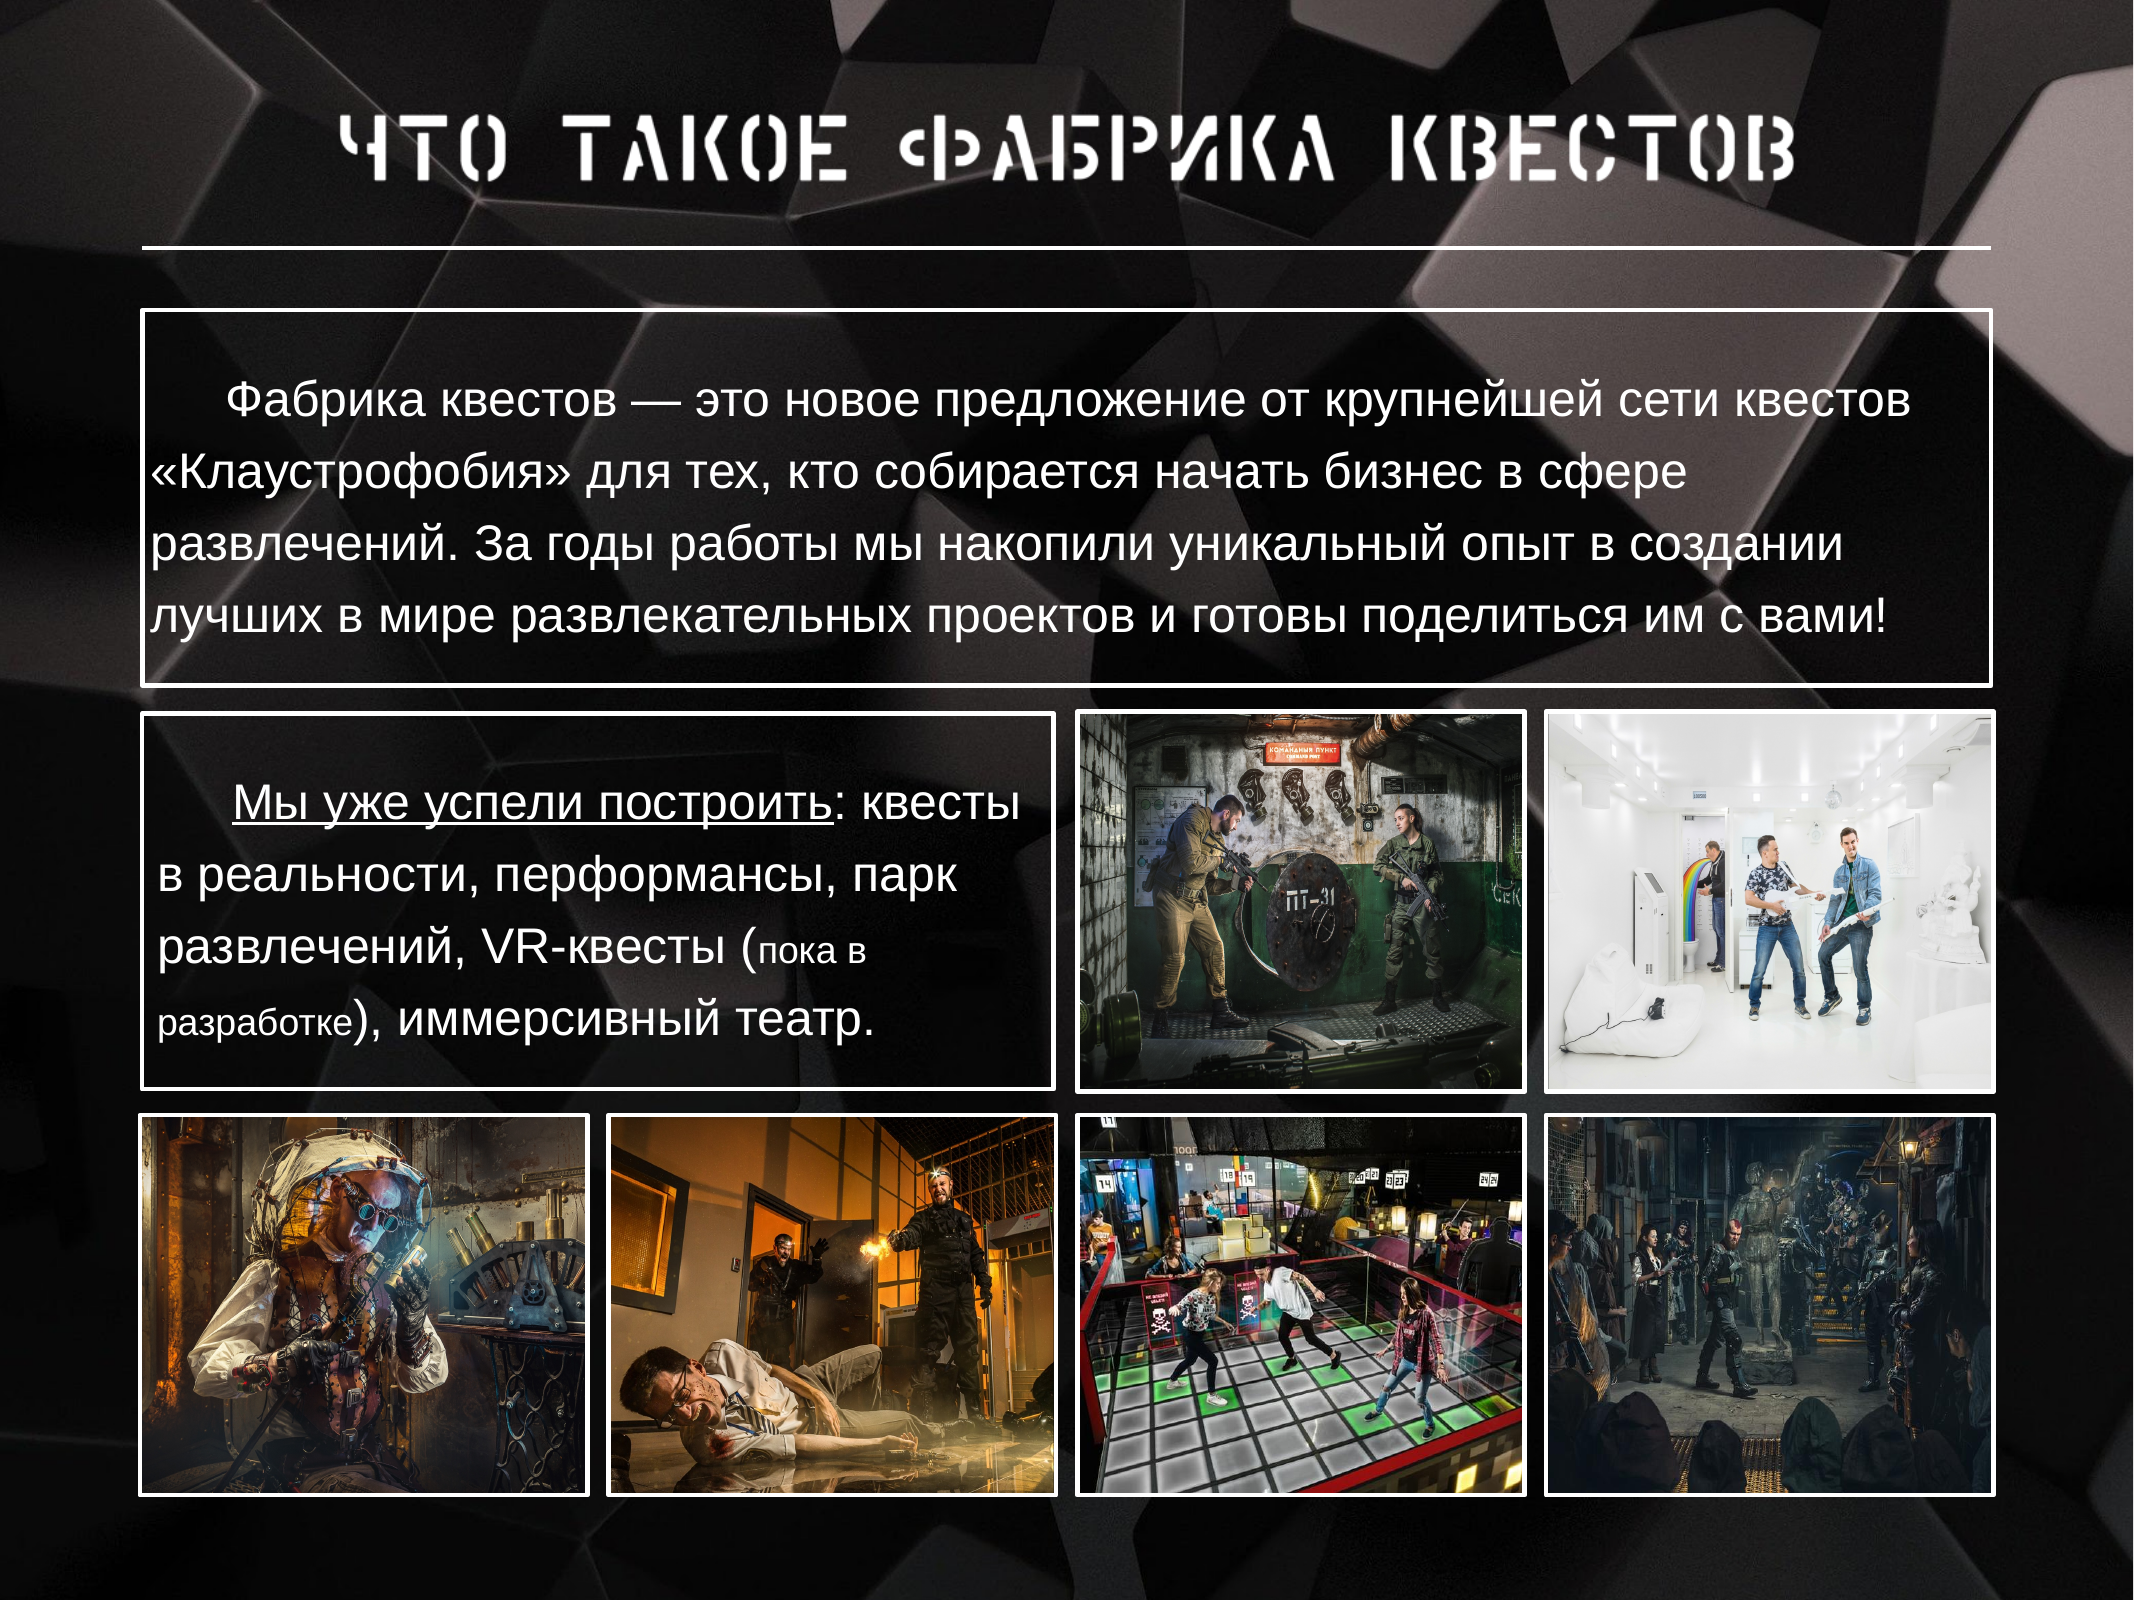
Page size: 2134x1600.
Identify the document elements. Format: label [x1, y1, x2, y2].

picture [0, 0, 2134, 1600]
text_box [141, 713, 1054, 1090]
text_box [141, 309, 1992, 686]
